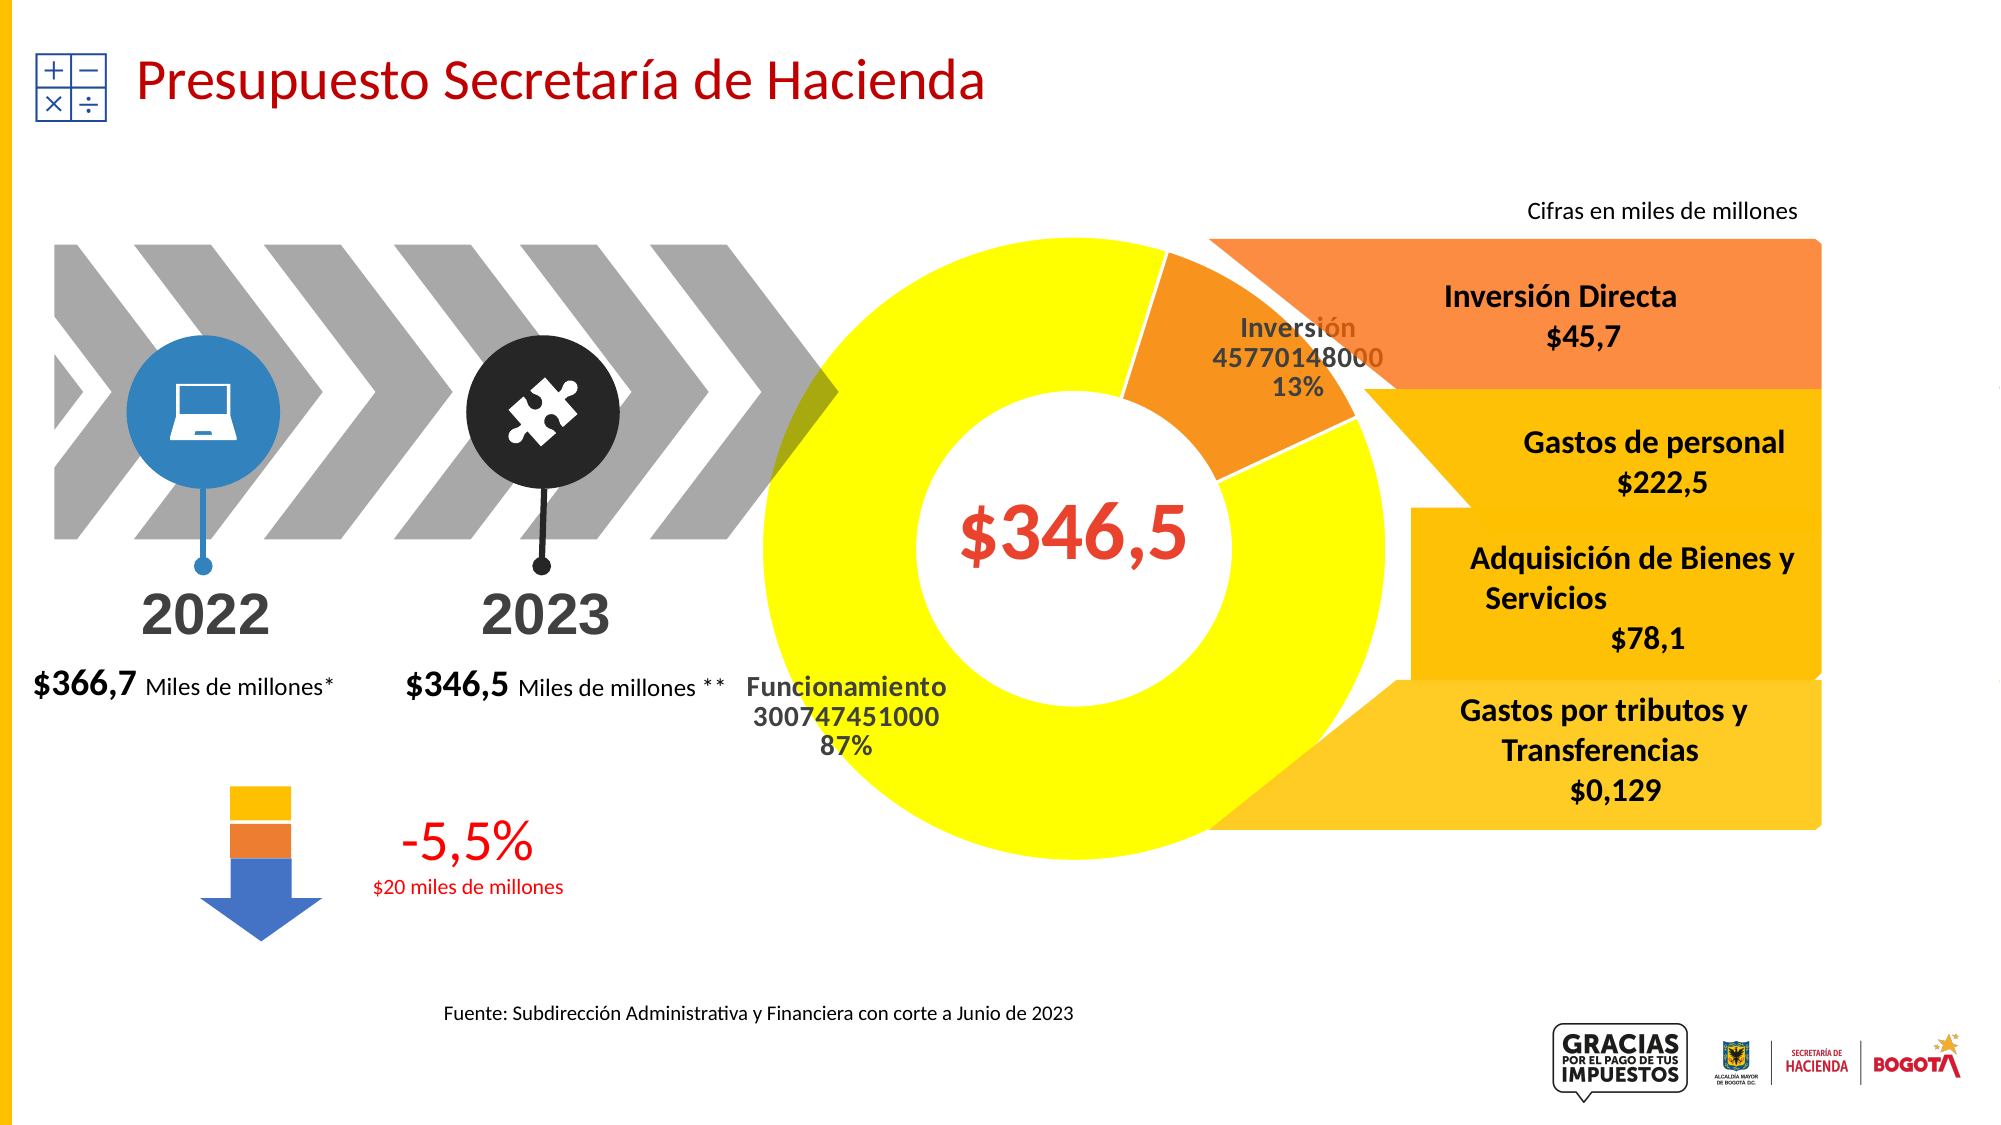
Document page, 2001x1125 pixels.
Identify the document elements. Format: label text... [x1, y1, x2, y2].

text_box 2022 [88, 568, 324, 650]
picture [1552, 1032, 1961, 1103]
picture [23, 40, 121, 137]
text_box $366,7 Miles de millones* [13, 650, 355, 711]
text_box $346,5 Miles de millones ** [380, 651, 428, 712]
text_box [428, 187, 2000, 1032]
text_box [200, 786, 323, 942]
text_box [541, 488, 545, 567]
text_box Presupuesto Secretaría de Hacienda [121, 6, 1529, 155]
text_box -5,5% $20 miles de millones [344, 795, 428, 906]
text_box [54, 244, 839, 540]
